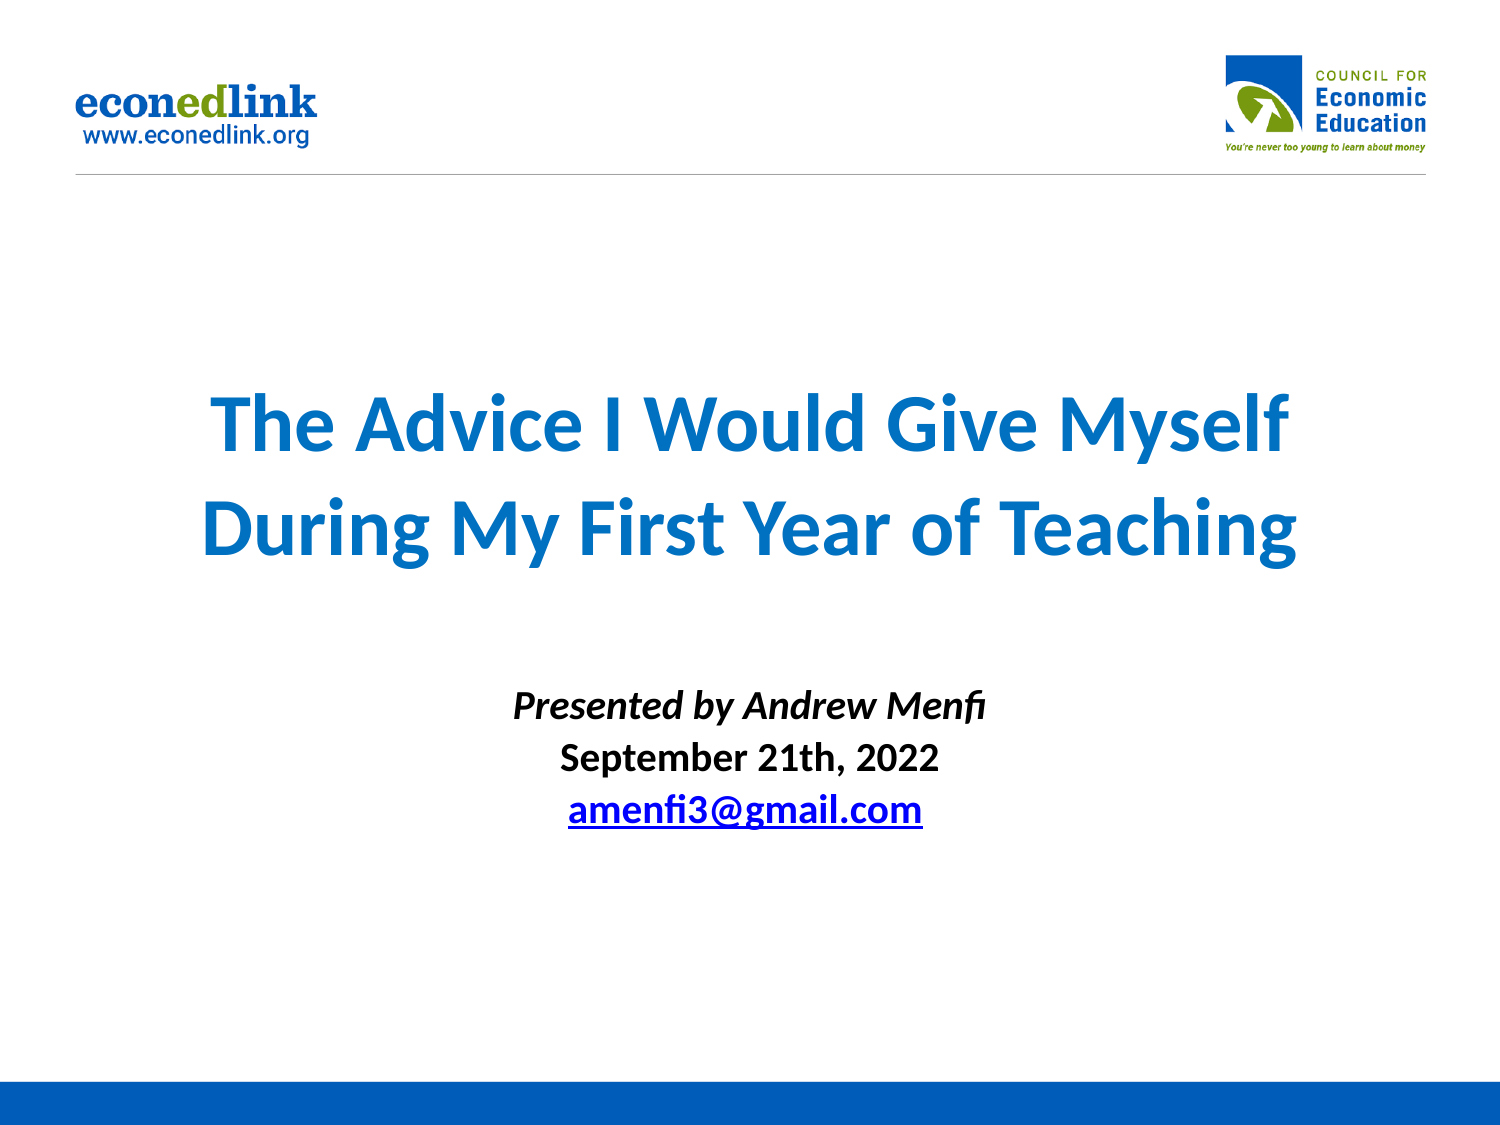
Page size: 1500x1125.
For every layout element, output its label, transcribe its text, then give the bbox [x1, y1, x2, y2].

picture [0, 738, 1500, 1125]
picture [0, 0, 1500, 174]
title The Advice I Would Give Myself During My First Year of Teaching Presented by Andrew Menfi September 21th, 2022 amenfi3@gmail.com [0, 174, 1500, 738]
